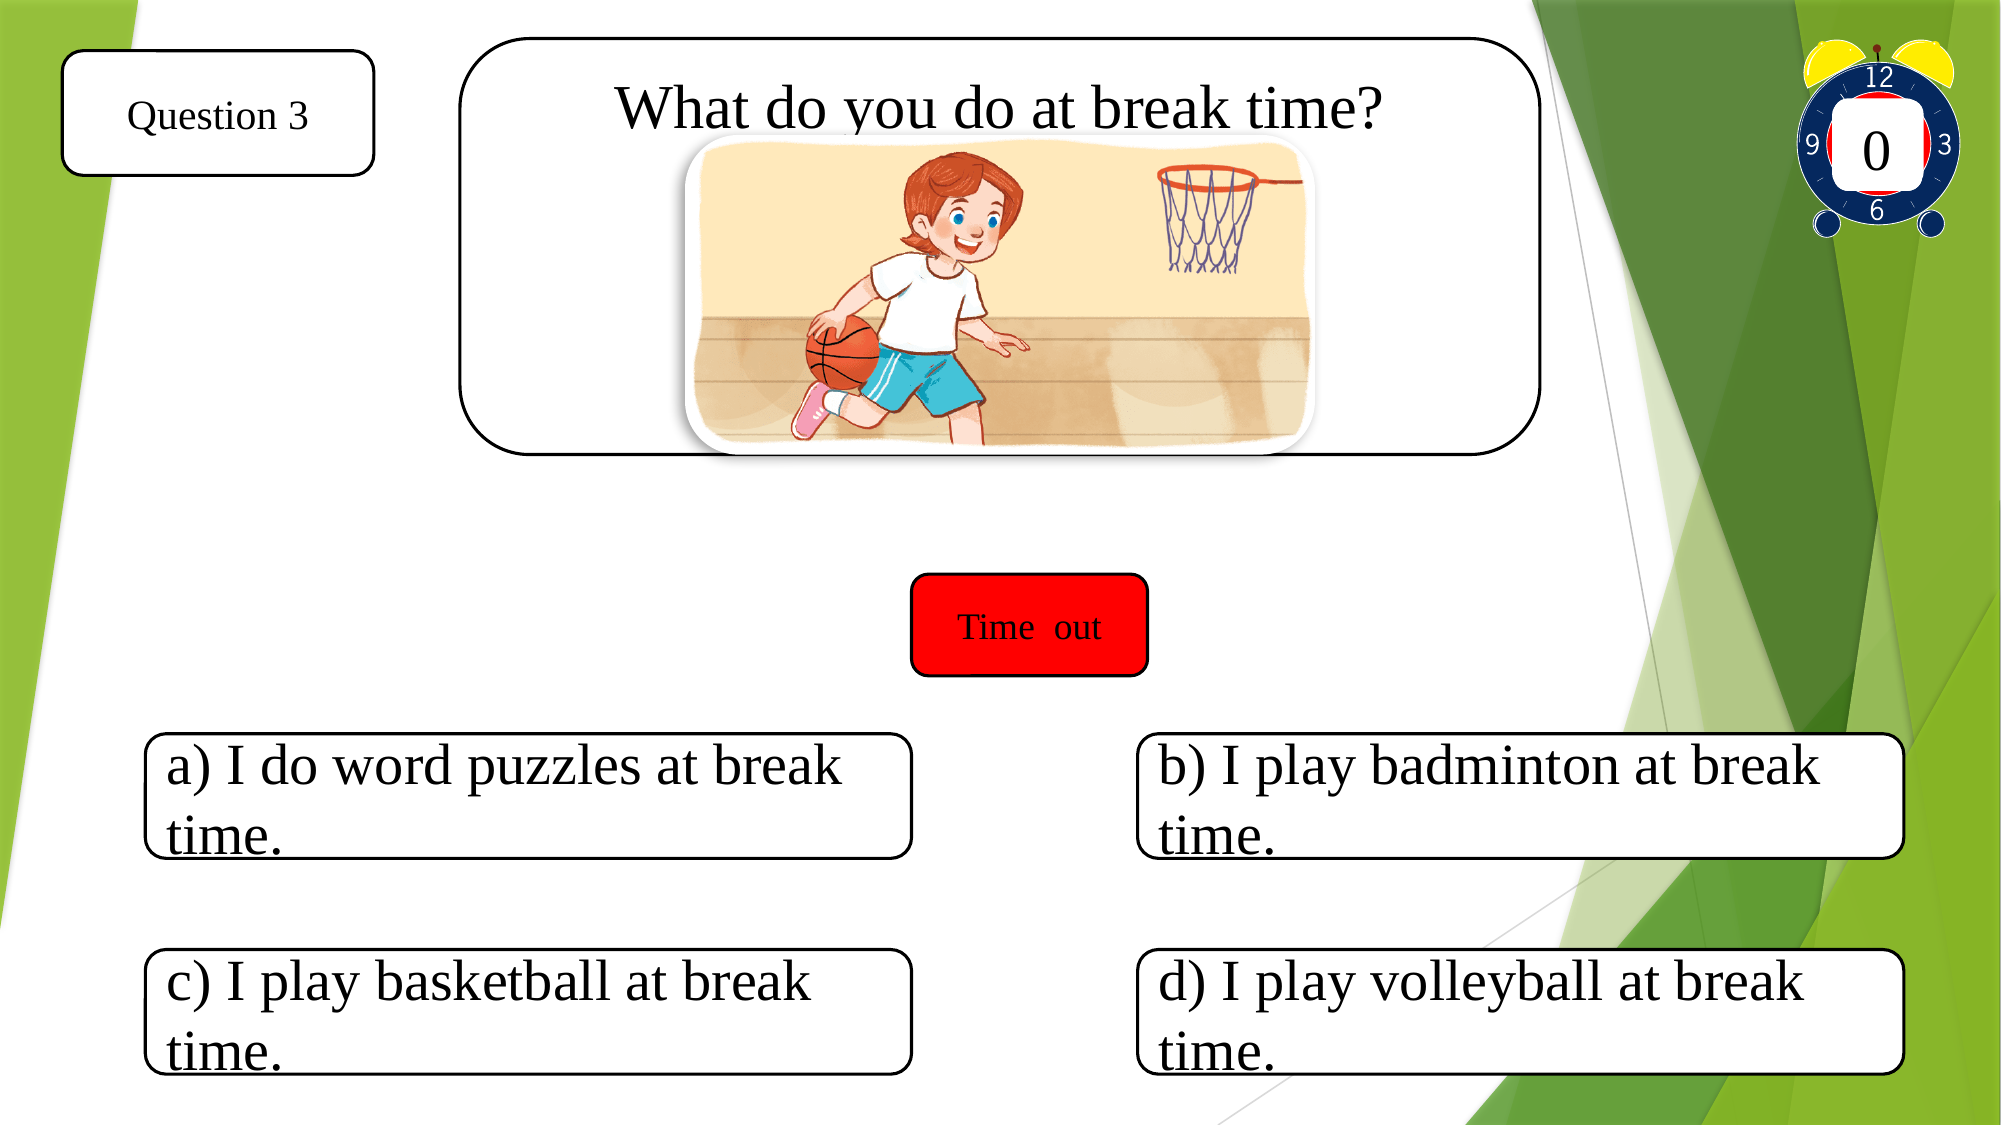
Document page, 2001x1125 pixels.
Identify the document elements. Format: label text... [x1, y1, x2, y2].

text_box b) I play badminton at break time. [1136, 732, 1906, 860]
picture [1795, 38, 1962, 240]
text_box a) I do word puzzles at break time. [143, 732, 914, 860]
text_box c) I play basketball at break time. [143, 947, 914, 1076]
text_box What do you do at break time? [458, 36, 1542, 457]
text_box d) I play volleyball at break time. [1136, 947, 1906, 1076]
text_box Question 3 [60, 49, 376, 177]
text_box Time out [909, 572, 1150, 678]
picture [684, 134, 1316, 456]
